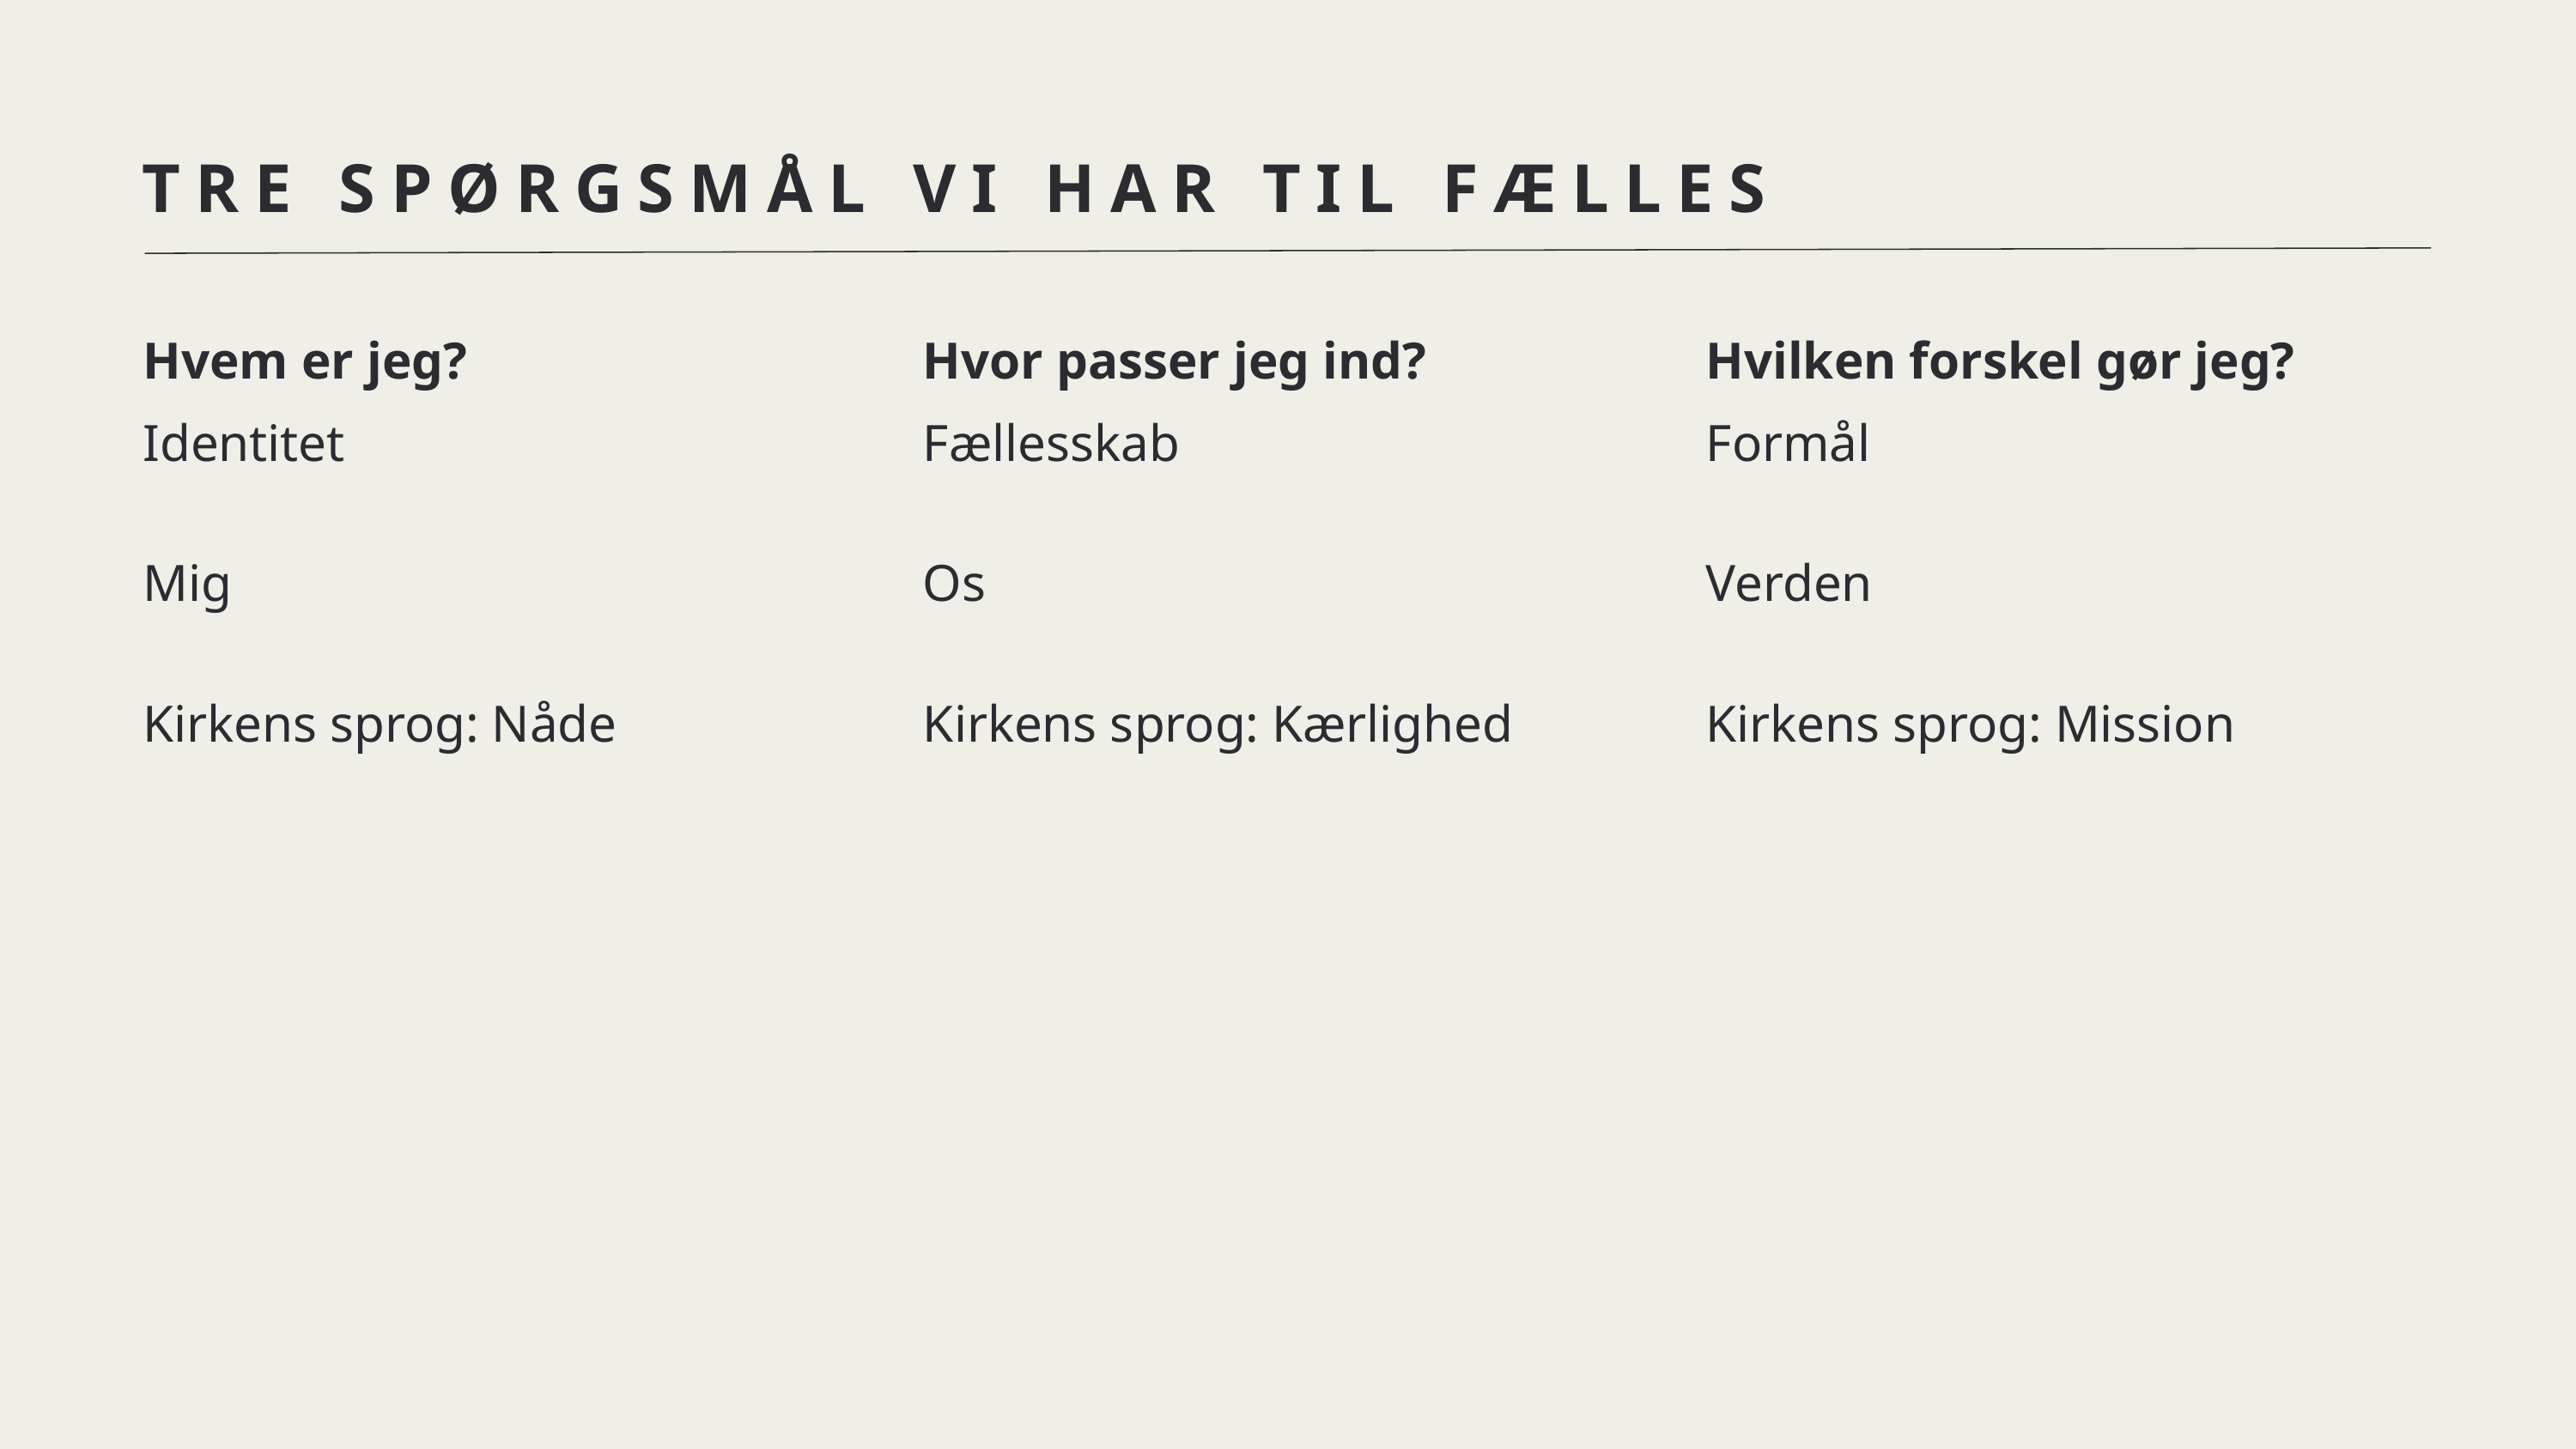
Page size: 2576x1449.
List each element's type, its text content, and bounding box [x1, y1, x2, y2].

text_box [143, 325, 869, 748]
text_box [922, 325, 1649, 748]
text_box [1705, 325, 2432, 748]
text_box TRE SPØRGSMÅL VI HAR TIL FÆLLES [142, 132, 2428, 226]
